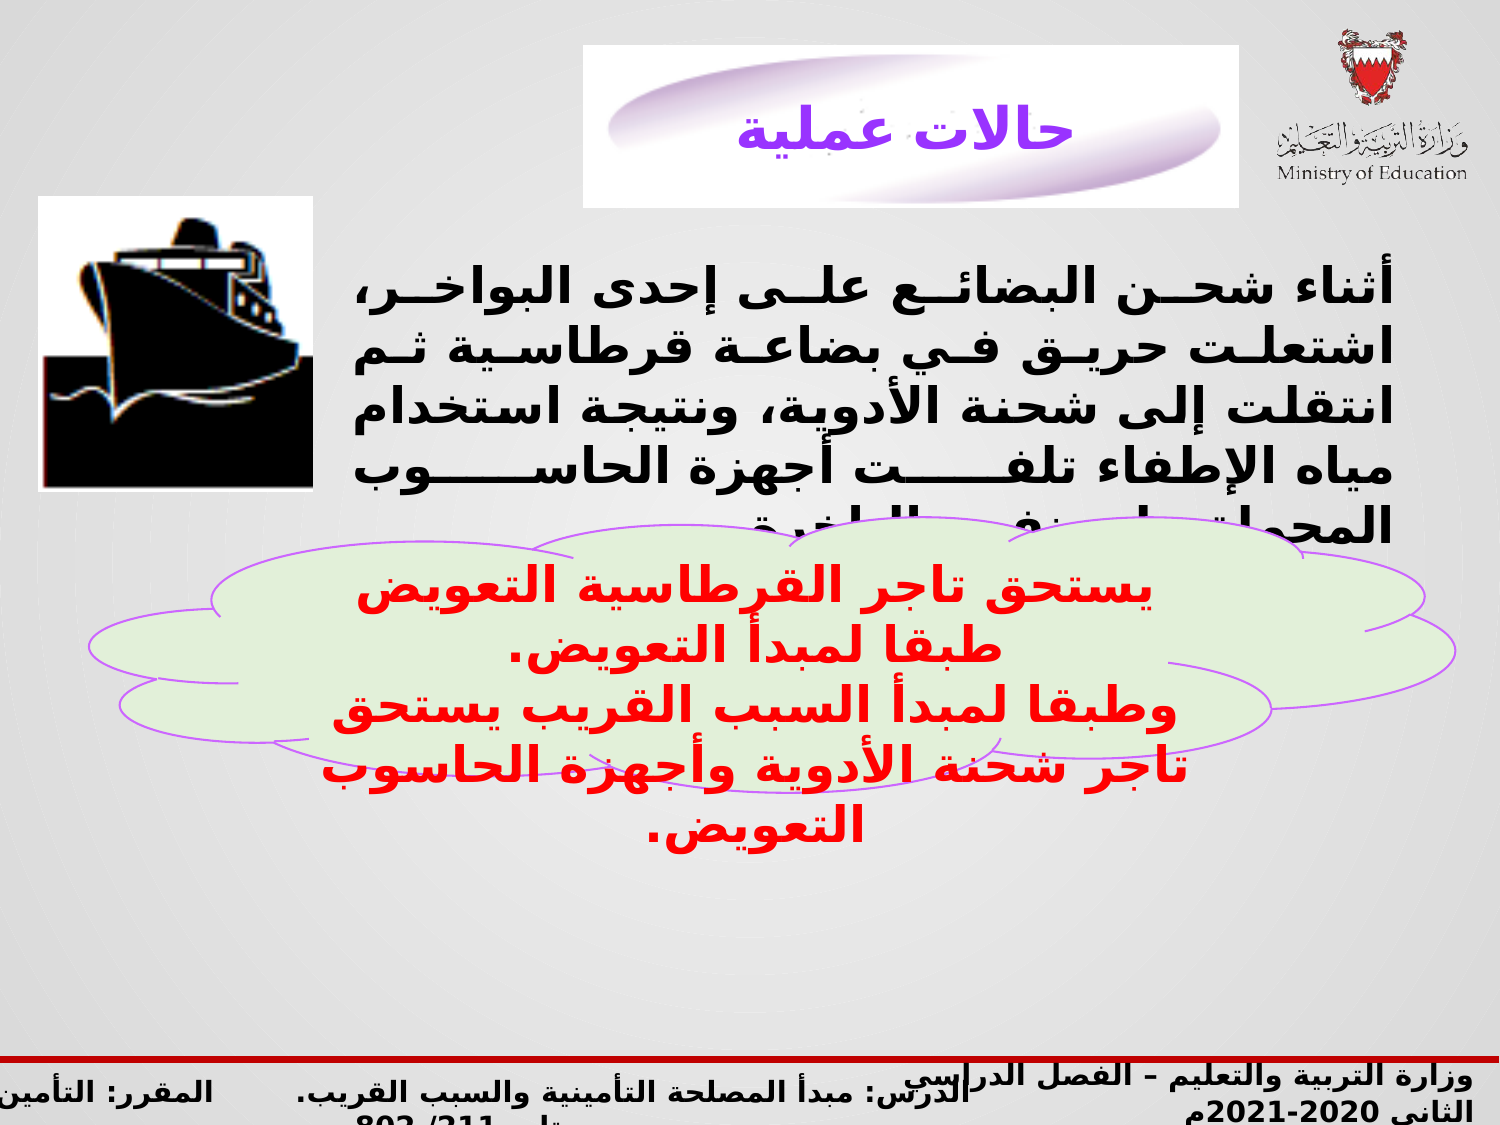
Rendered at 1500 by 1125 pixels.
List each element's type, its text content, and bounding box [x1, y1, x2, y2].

text_box أثناء شحن البضائع على إحدى البواخر، اشتعلت حريق في بضاعة قرطاسية ثم انتقلت إلى شحنة الأدوية، ونتيجة استخدام مياه الإطفاء تلفت أجهزة الحاسوب المحملة على نفس الباخرة . [337, 246, 1410, 516]
picture [1239, 4, 1500, 213]
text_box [583, 45, 1239, 209]
picture [37, 196, 314, 493]
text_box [0, 1059, 1499, 1123]
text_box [90, 516, 1455, 792]
